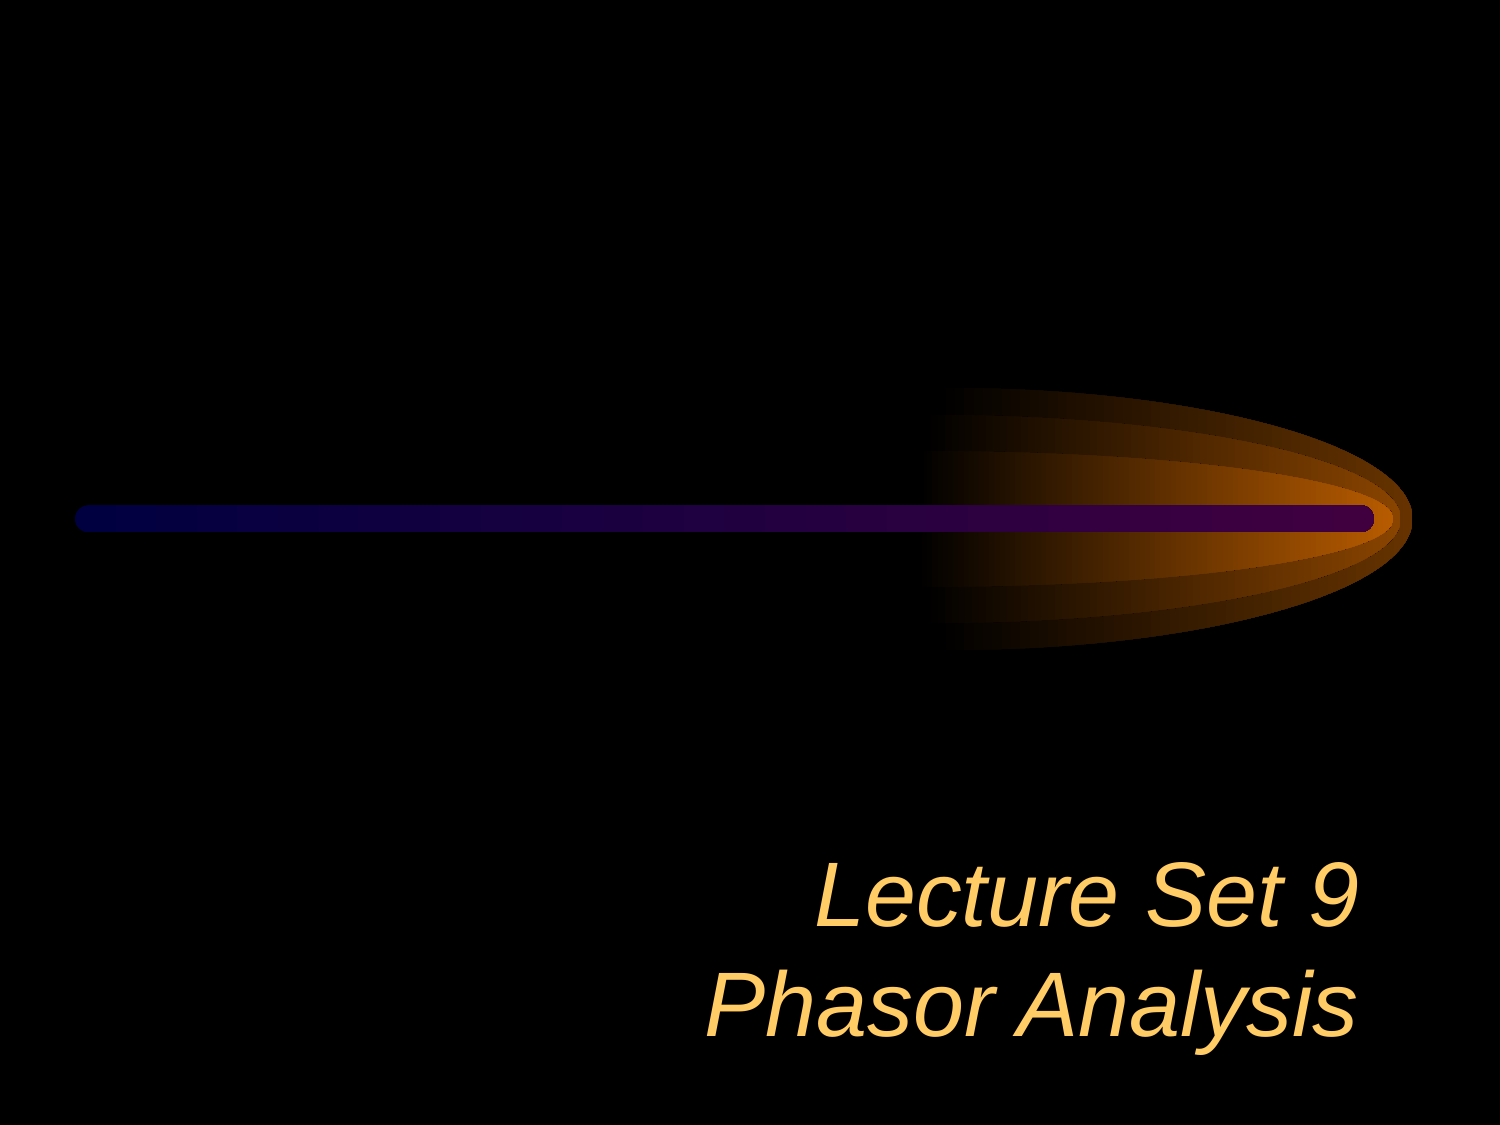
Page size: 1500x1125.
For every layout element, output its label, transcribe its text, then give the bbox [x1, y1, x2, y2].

title Lecture Set 9 Phasor Analysis [99, 650, 1375, 1063]
